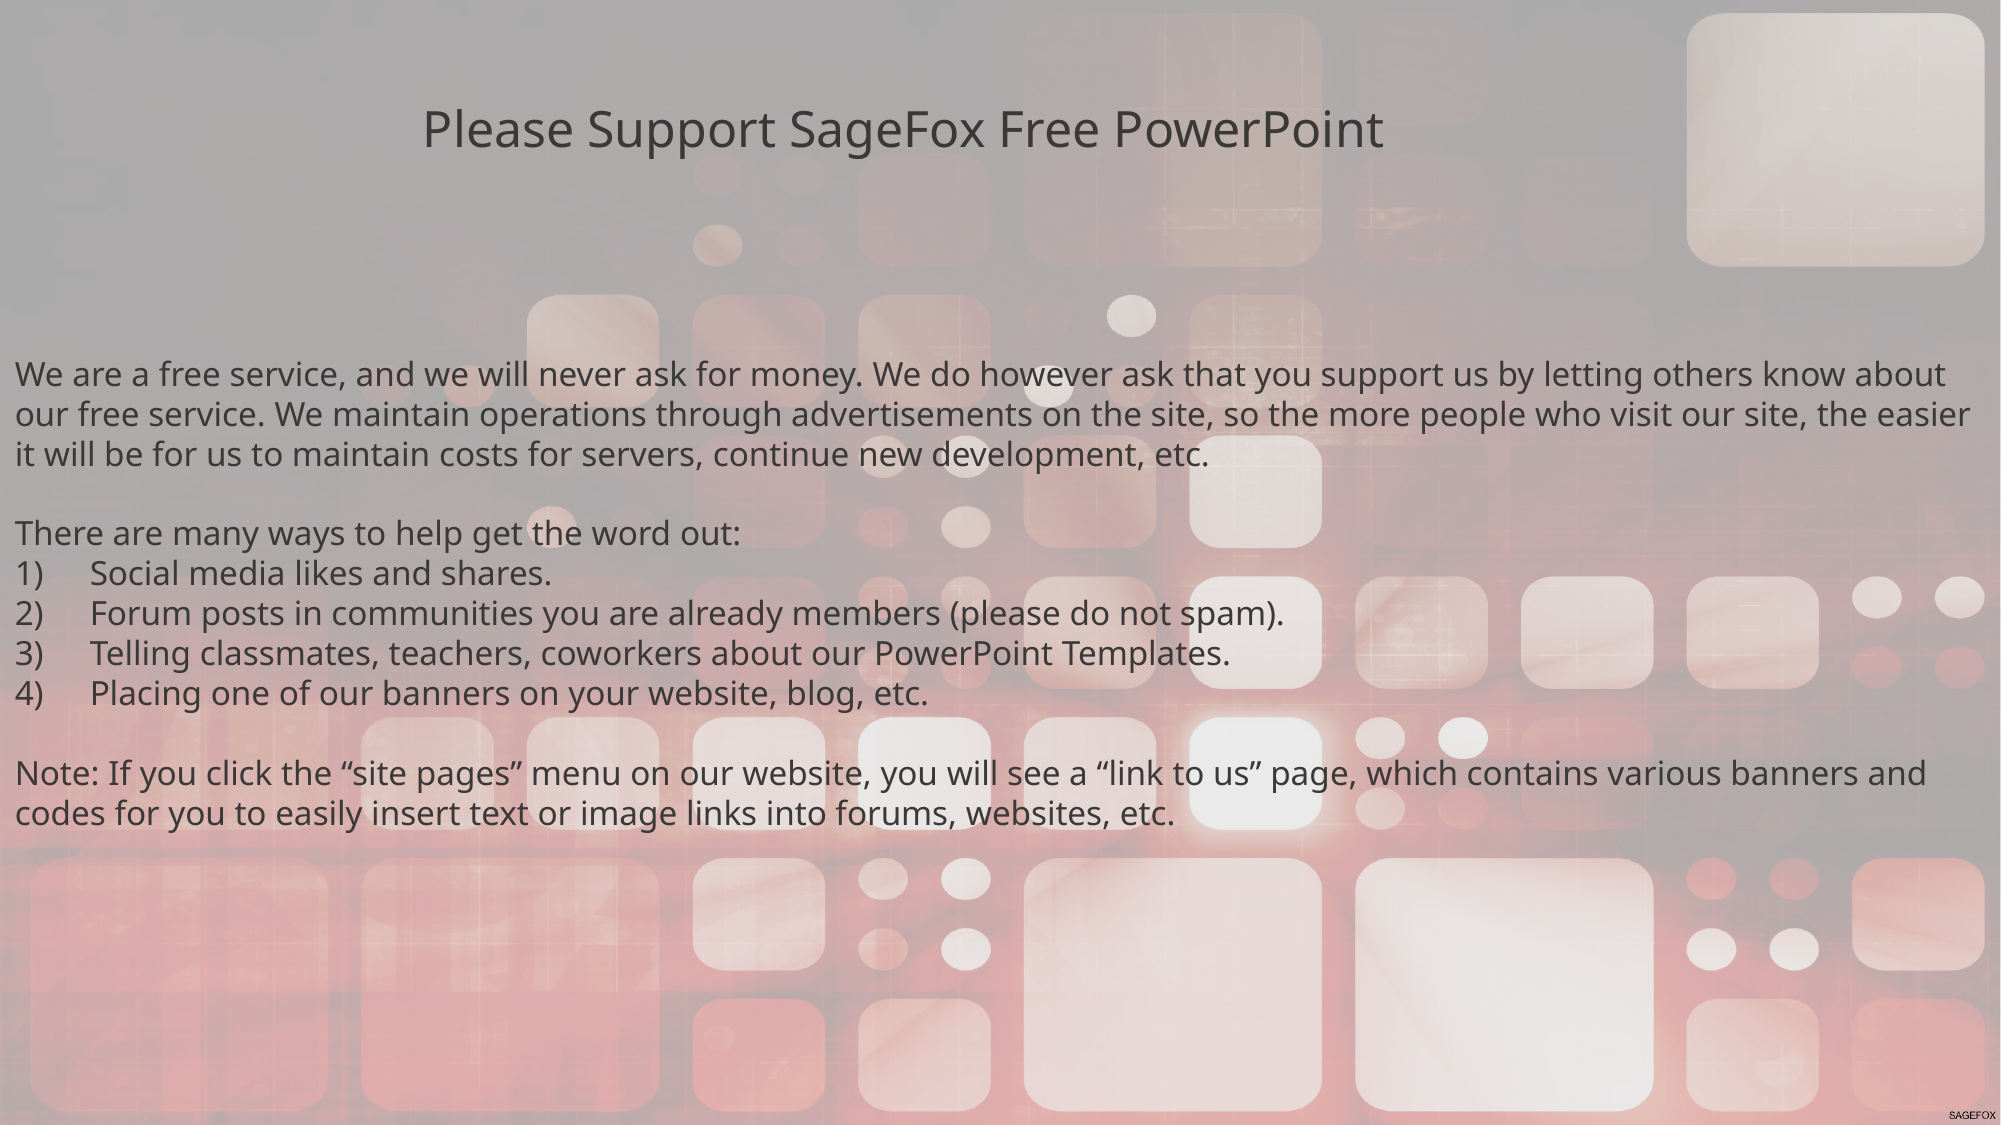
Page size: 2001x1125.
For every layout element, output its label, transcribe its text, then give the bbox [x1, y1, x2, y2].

title Please Support SageFox Free PowerPoint [363, 72, 1444, 190]
text_box We are a free service, and we will never ask for money. We do however ask that you support us by letting others know about our free service. We maintain operations through advertisements on the site, so the more people who visit our site, the easier it will be for us to maintain costs for servers, continue new development, etc. There are many ways to help get the word out: Social media likes and shares. Forum posts in communities you are already members (please do not spam). Telling classmates, teachers, coworkers about our PowerPoint Templates. Placing one of our banners on your website, blog, etc. Note: If you click the “site pages” menu on our website, you will see a “link to us” page, which contains various banners and codes for you to easily insert text or image links into forums, websites, etc. [0, 0, 2000, 1125]
